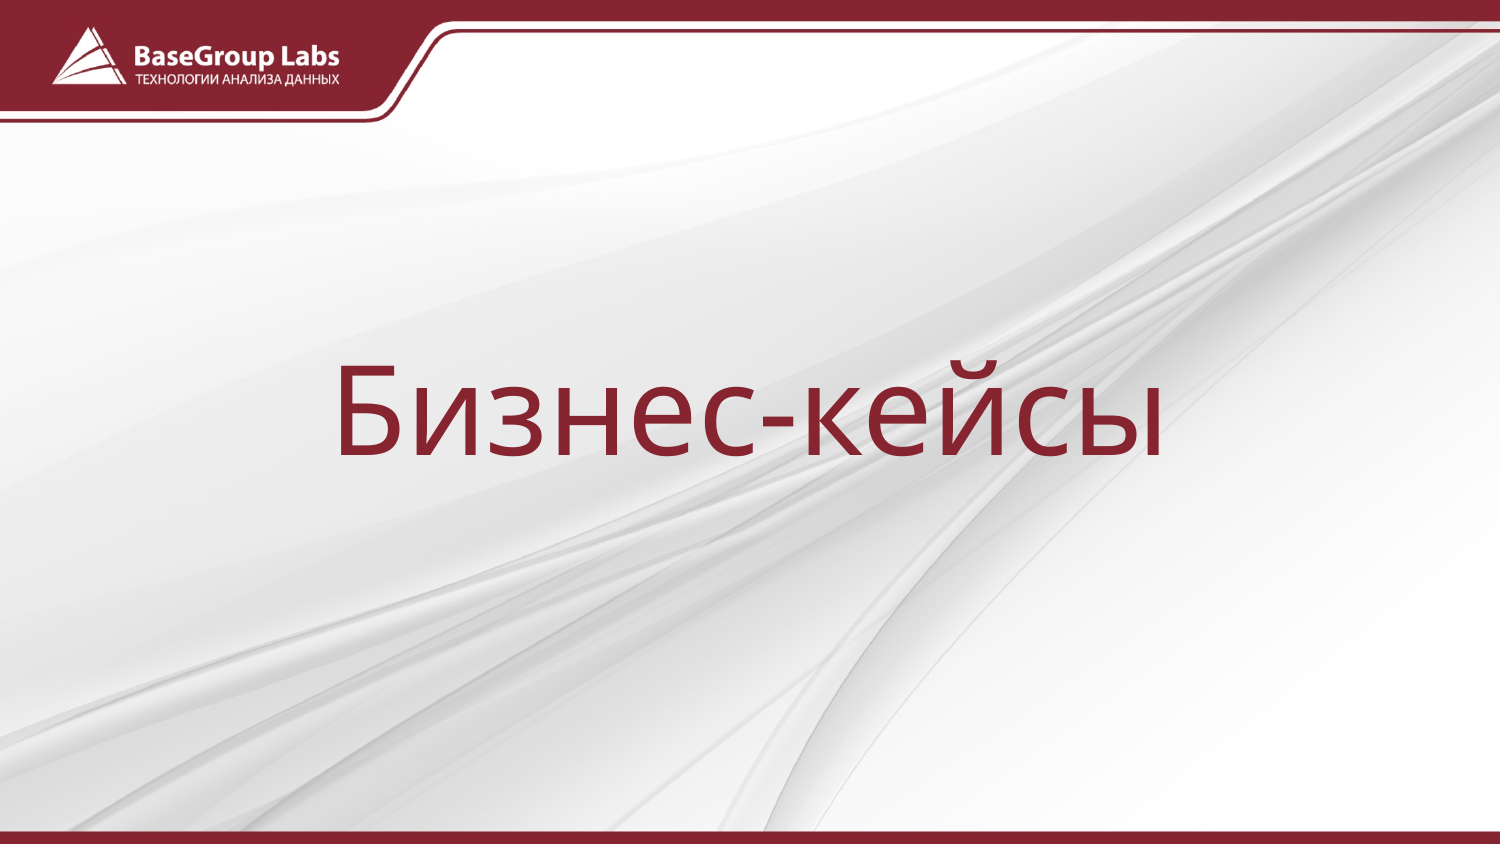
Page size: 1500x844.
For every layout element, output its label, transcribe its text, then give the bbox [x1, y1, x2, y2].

picture [0, 0, 1500, 844]
list Бизнес-кейсы [88, 258, 1412, 552]
